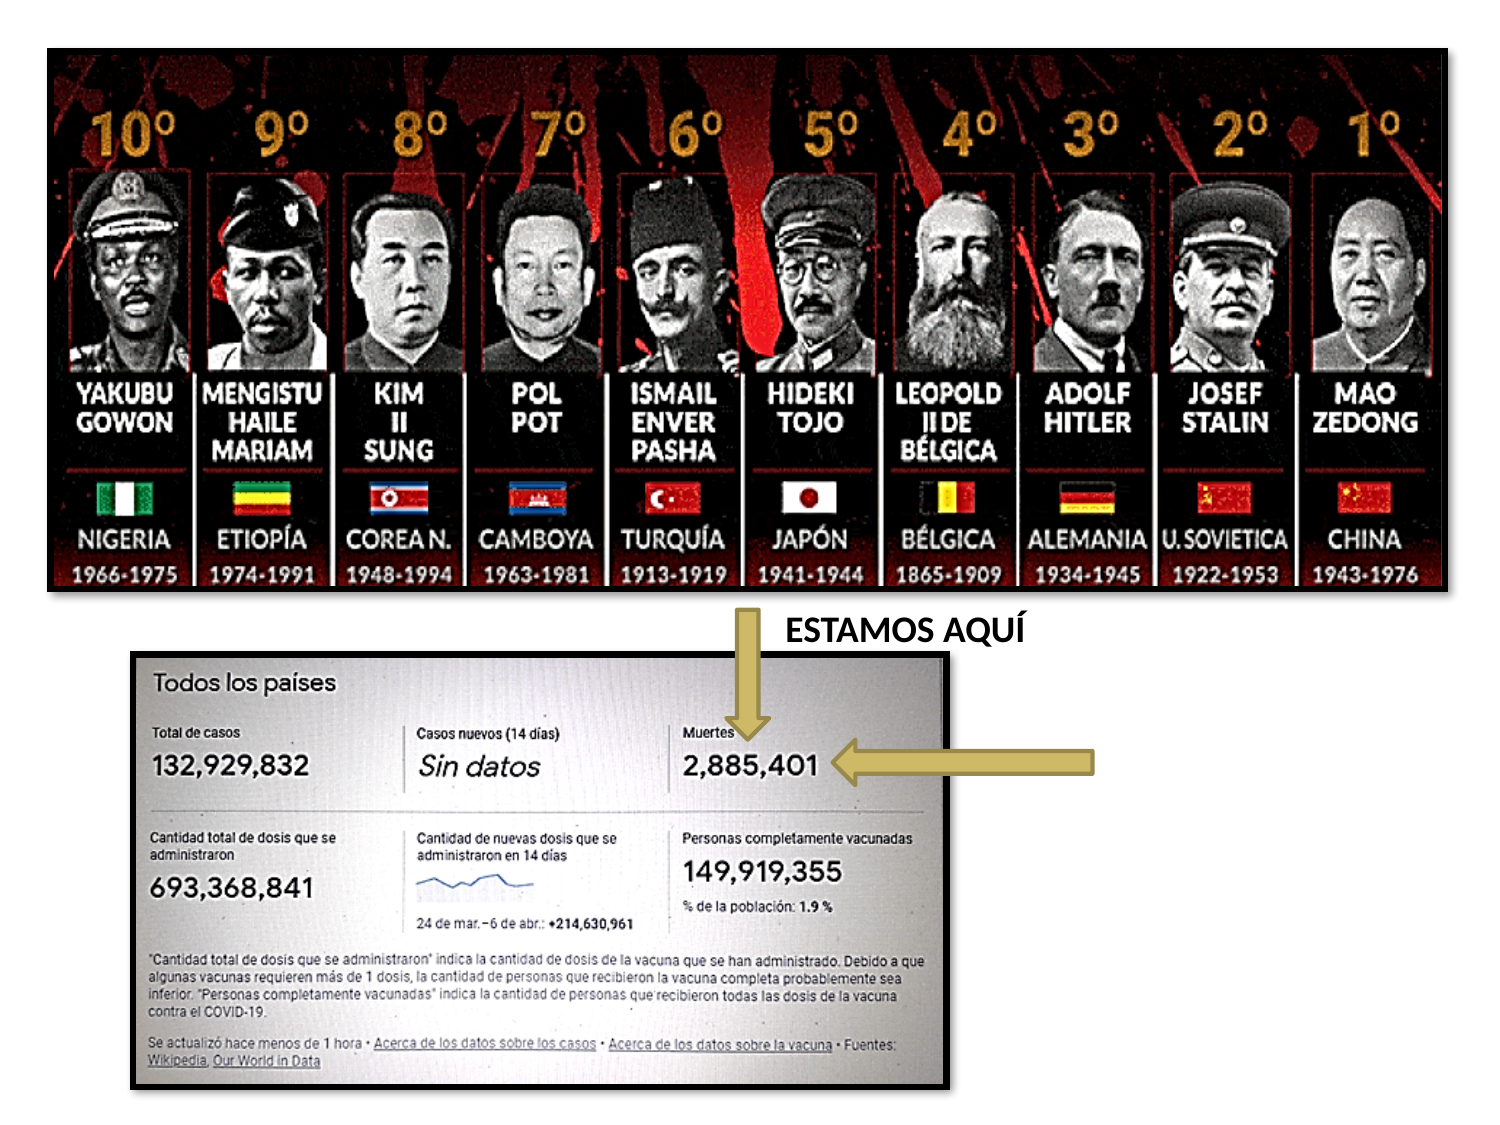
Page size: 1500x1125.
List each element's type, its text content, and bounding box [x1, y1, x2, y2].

text_box [948, 748, 1095, 776]
picture [135, 657, 944, 1084]
text_box ESTAMOS AQUÍ [770, 597, 1041, 657]
text_box [734, 607, 761, 656]
picture [53, 54, 1442, 587]
